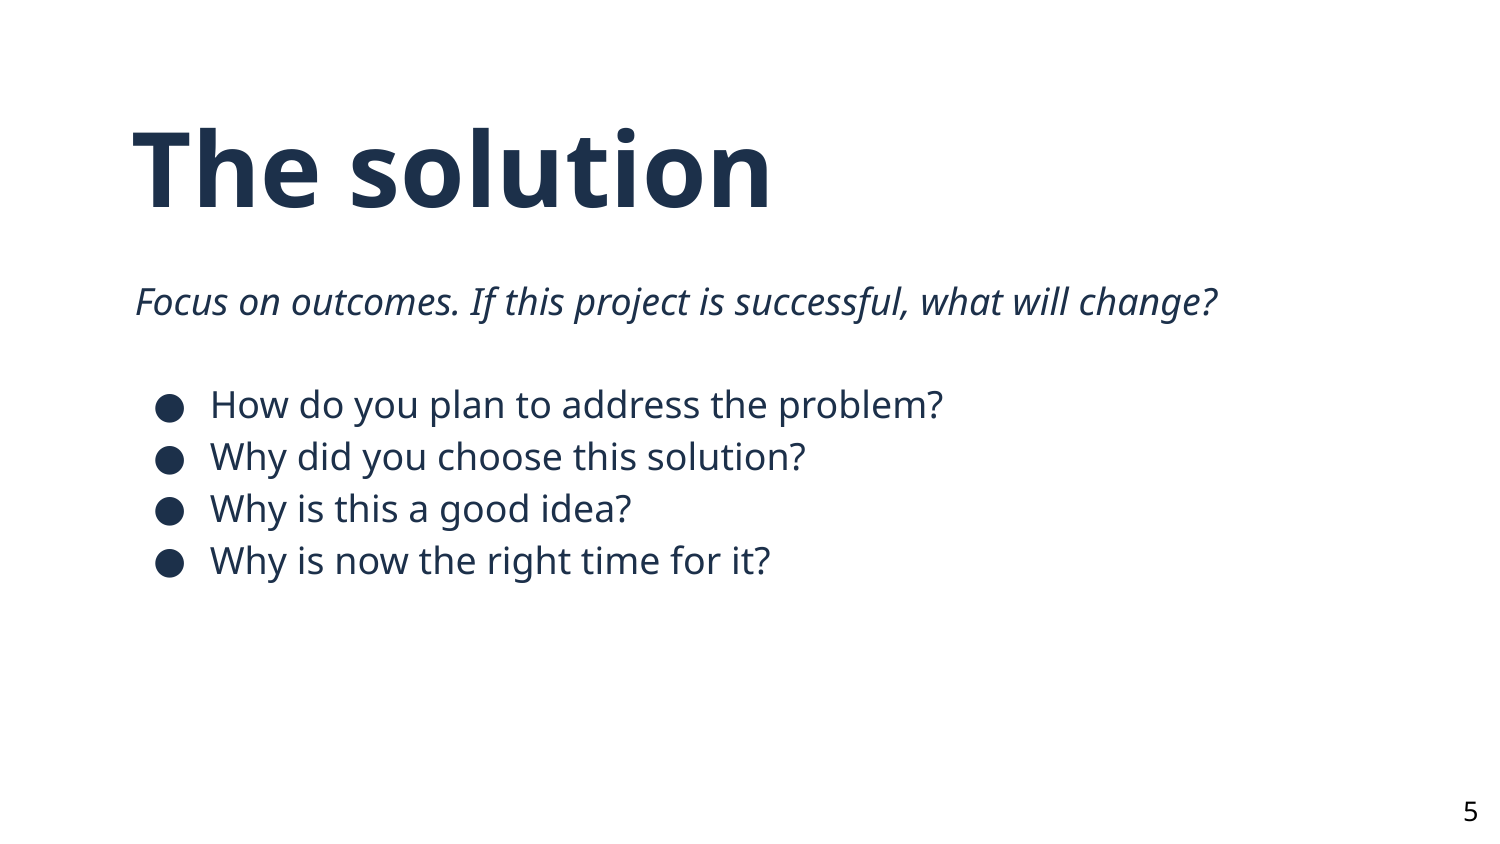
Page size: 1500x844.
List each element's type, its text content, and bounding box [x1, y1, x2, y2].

subtitle Focus on outcomes. If this project is successful, what will change? How do you plan to address the problem? Why did you choose this solution? Why is this a good idea? Why is now the right time for it? [119, 256, 1315, 619]
slide_number ‹#› [1403, 779, 1494, 844]
title The solution [116, 87, 1329, 240]
